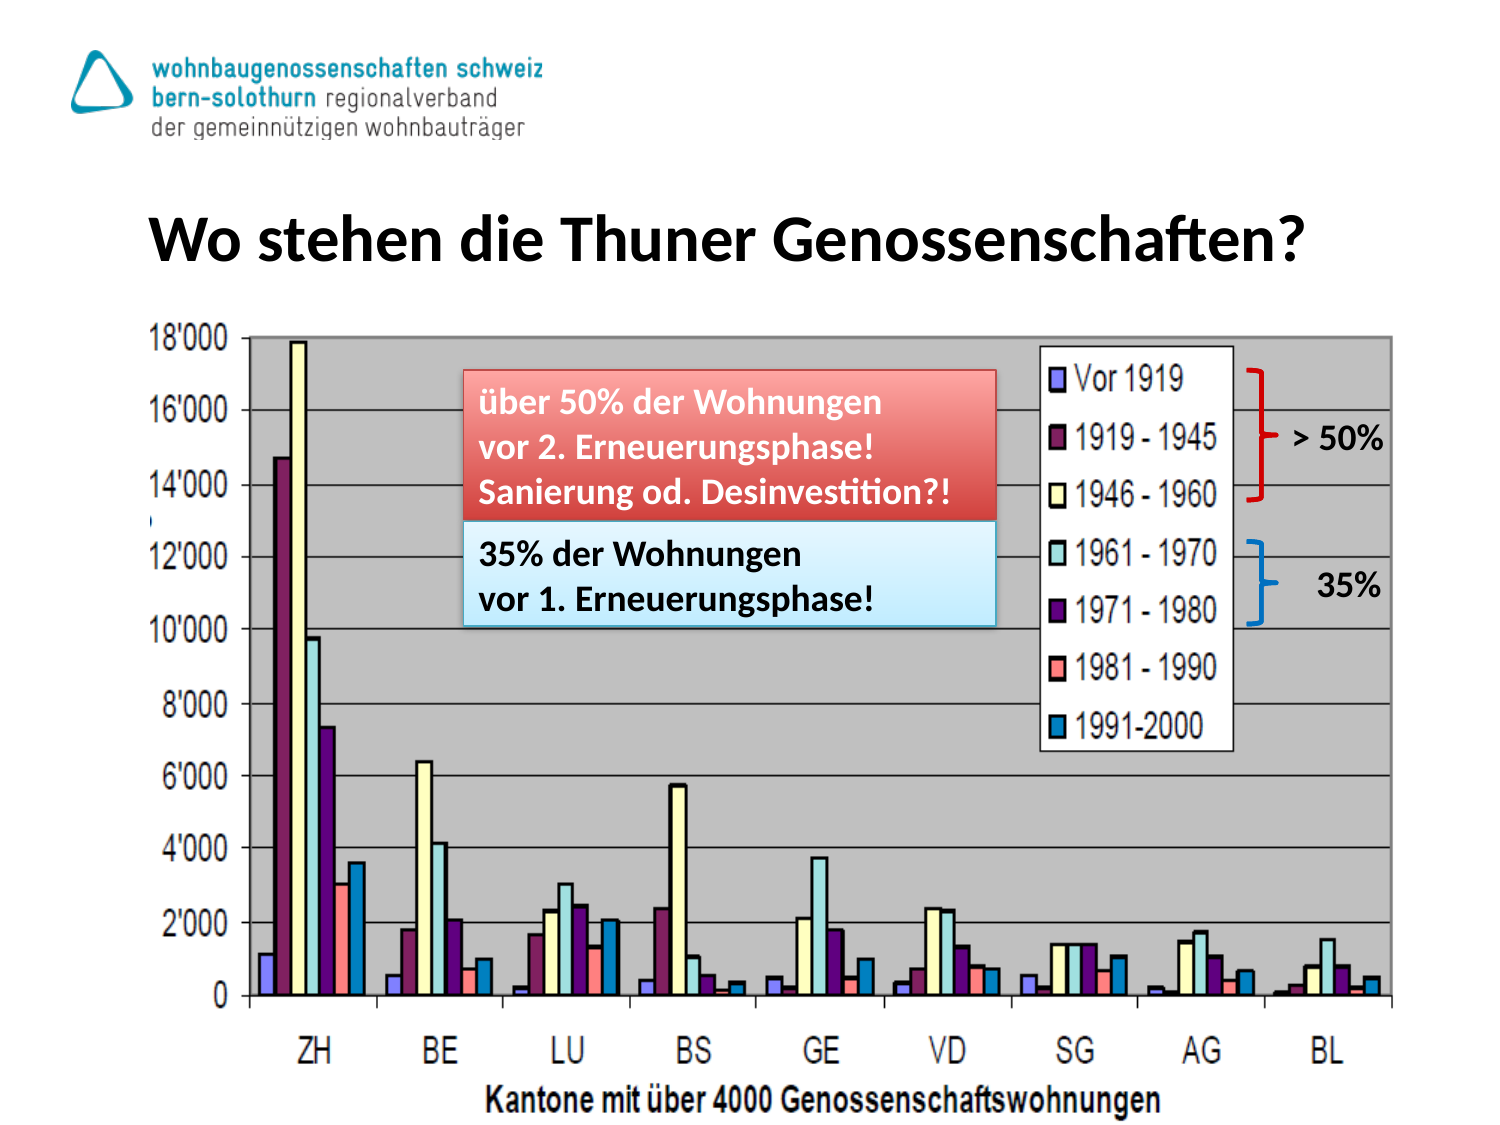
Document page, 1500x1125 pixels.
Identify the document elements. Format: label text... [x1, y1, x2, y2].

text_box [1275, 405, 1400, 614]
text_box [1246, 369, 1277, 625]
picture [149, 309, 1411, 1125]
text_box Wo stehen die Thuner Genossenschaften? [134, 187, 1420, 283]
